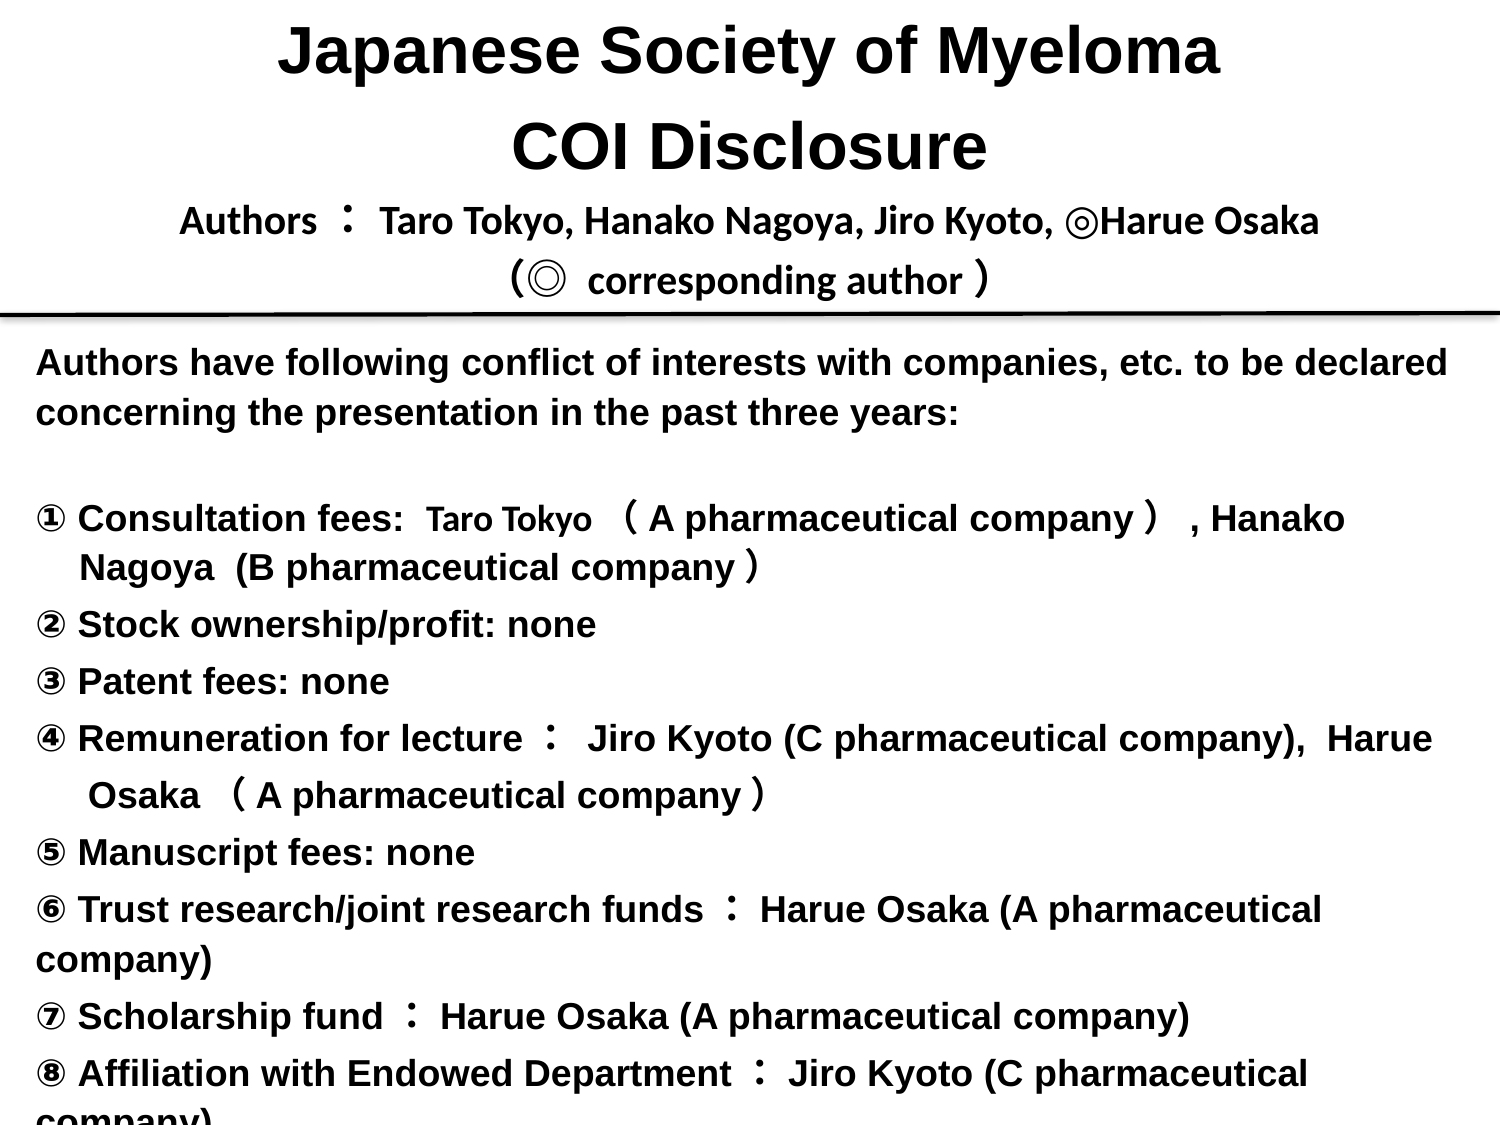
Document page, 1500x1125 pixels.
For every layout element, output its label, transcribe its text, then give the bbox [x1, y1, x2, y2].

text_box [0, 312, 1500, 316]
subtitle Authors have following conflict of interests with companies, etc. to be declared concerning the presentation in the past three years: ① Consultation fees: Taro Tokyo（A pharmaceutical company）, Hanako Nagoya (B pharmaceutical company） ② Stock ownership/profit: none ③ Patent fees: none ④ Remuneration for lecture： Jiro Kyoto (C pharmaceutical company), Harue Osaka（A pharmaceutical company） ⑤ Manuscript fees: none ⑥ Trust research/joint research funds：Harue Osaka (A pharmaceutical company) ⑦ Scholarship fund：Harue Osaka (A pharmaceutical company) ⑧ Affiliation with Endowed Department：Jiro Kyoto (C pharmaceutical company) ⑨ Other remuneration such as gifts： none [20, 325, 1500, 614]
text_box Japanese Society of Myeloma COI Disclosure Authors：Taro Tokyo, Hanako Nagoya, Jiro Kyoto, ◎Harue Osaka （◎ corresponding author） [0, 0, 1500, 294]
